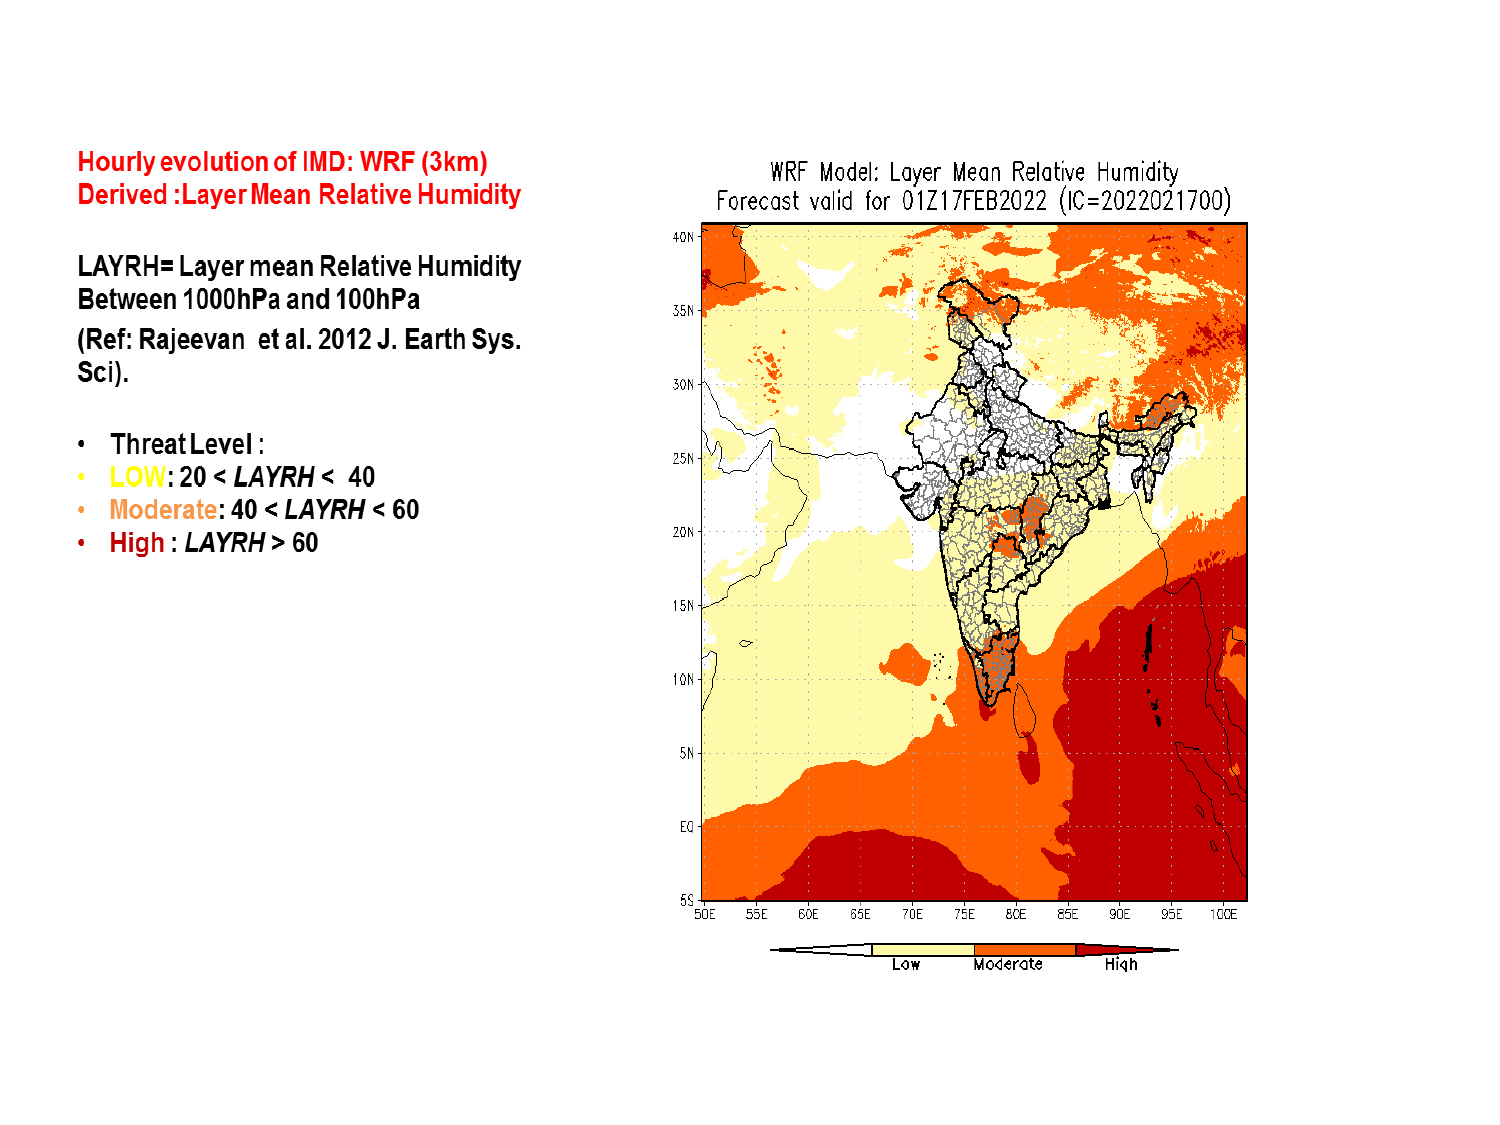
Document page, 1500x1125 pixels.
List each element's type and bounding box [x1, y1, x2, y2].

picture [74, 149, 1426, 976]
